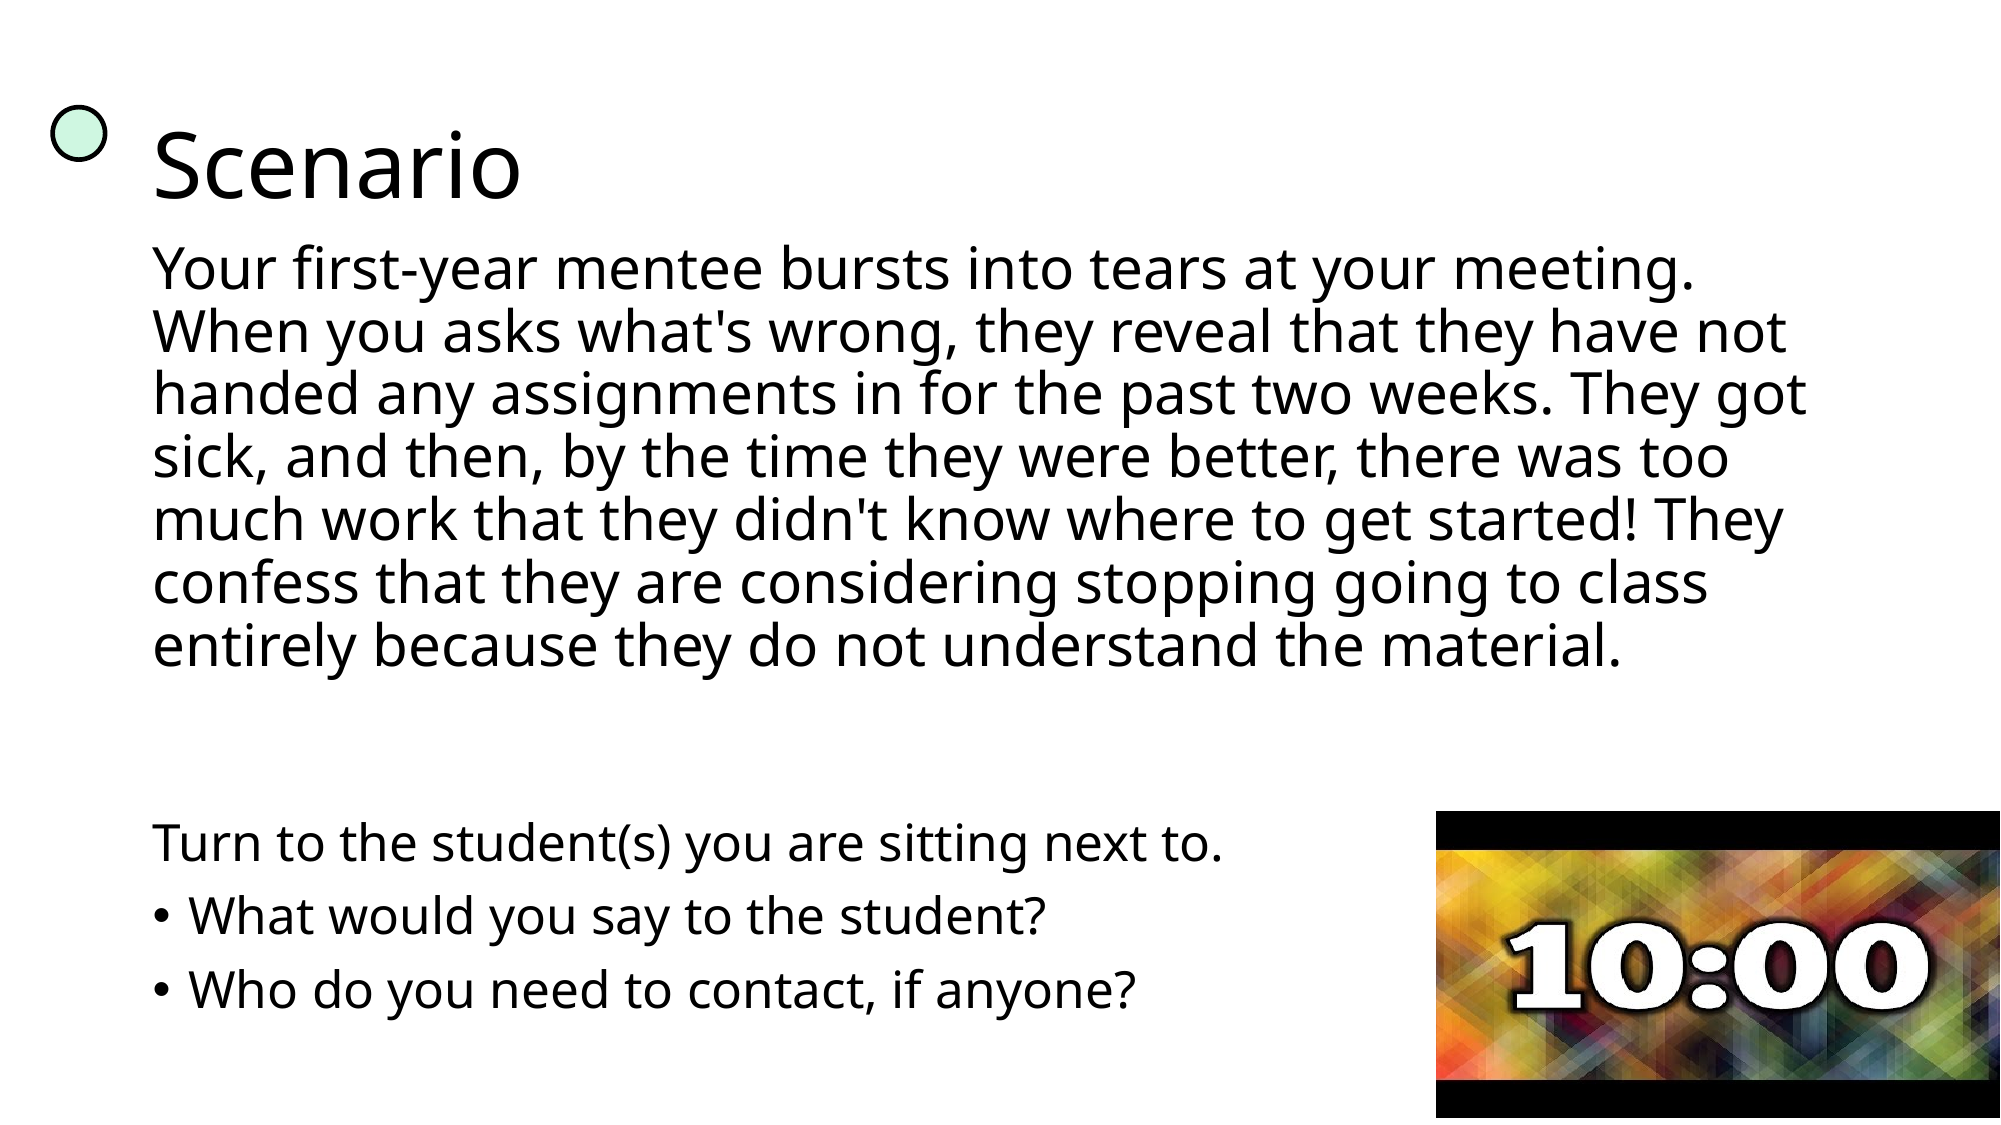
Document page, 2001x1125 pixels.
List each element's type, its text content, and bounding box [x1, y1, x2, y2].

title Scenario [137, 59, 1863, 231]
text_box Turn to the student(s) you are sitting next to. What would you say to the student? Who do you need to contact, if anyone? [137, 809, 1863, 1029]
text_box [1435, 811, 2000, 1119]
list Your first-year mentee bursts into tears at your meeting. When you asks what's wrong, they reveal that they have not handed any assignments in for the past two weeks. They got sick, and then, by the time they were better, there was too much work that they didn't know where to get started! They confess that they are considering stopping going to class entirely because they do not understand the material. [137, 231, 1863, 788]
